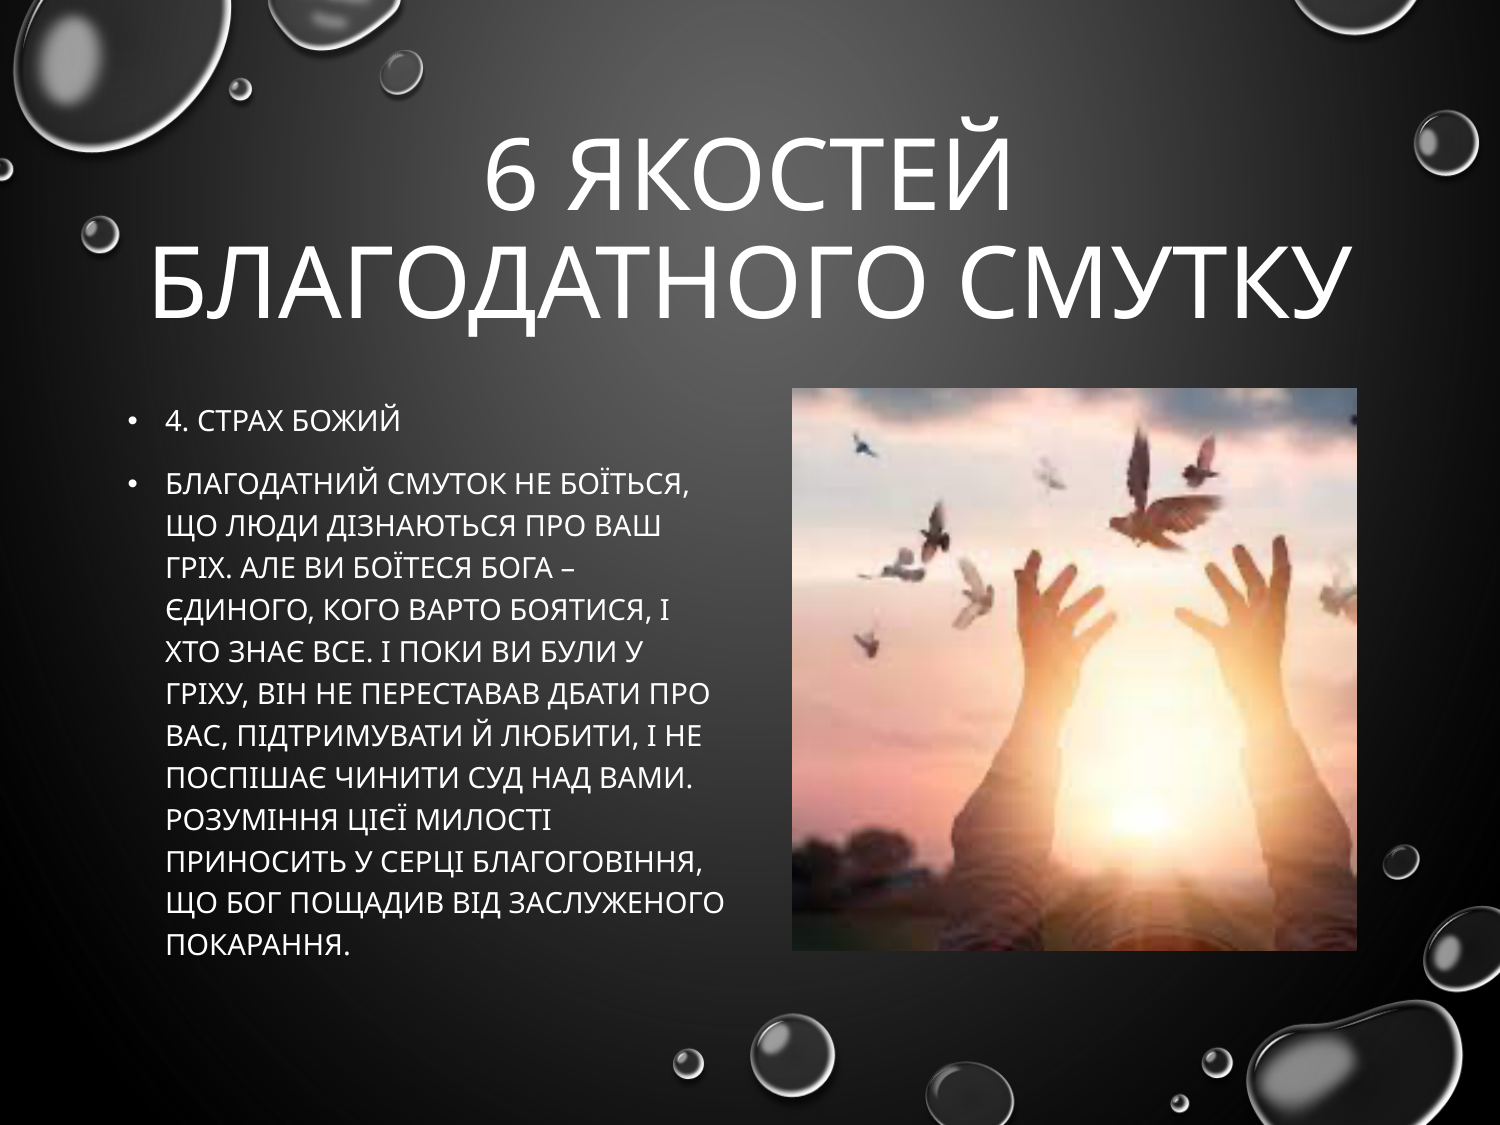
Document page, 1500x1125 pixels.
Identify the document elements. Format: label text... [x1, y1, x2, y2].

list 4. Страх божий Благодатний смуток не боїться, що люди дізнаються про ваш гріх. Але ви боїтеся Бога – єдиного, кого варто боятися, і хто знає все. І поки Ви були у гріху, Він не переставав дбати про Вас, підтримувати й любити, і не поспішає чинити суд над вами. Розуміння цієї милості приносить у серці благоговіння, що бог пощадив від заслуженого покарання. [112, 388, 741, 950]
title 6 якостей благодатного смутку [112, 101, 1388, 364]
picture [0, 0, 1500, 1125]
